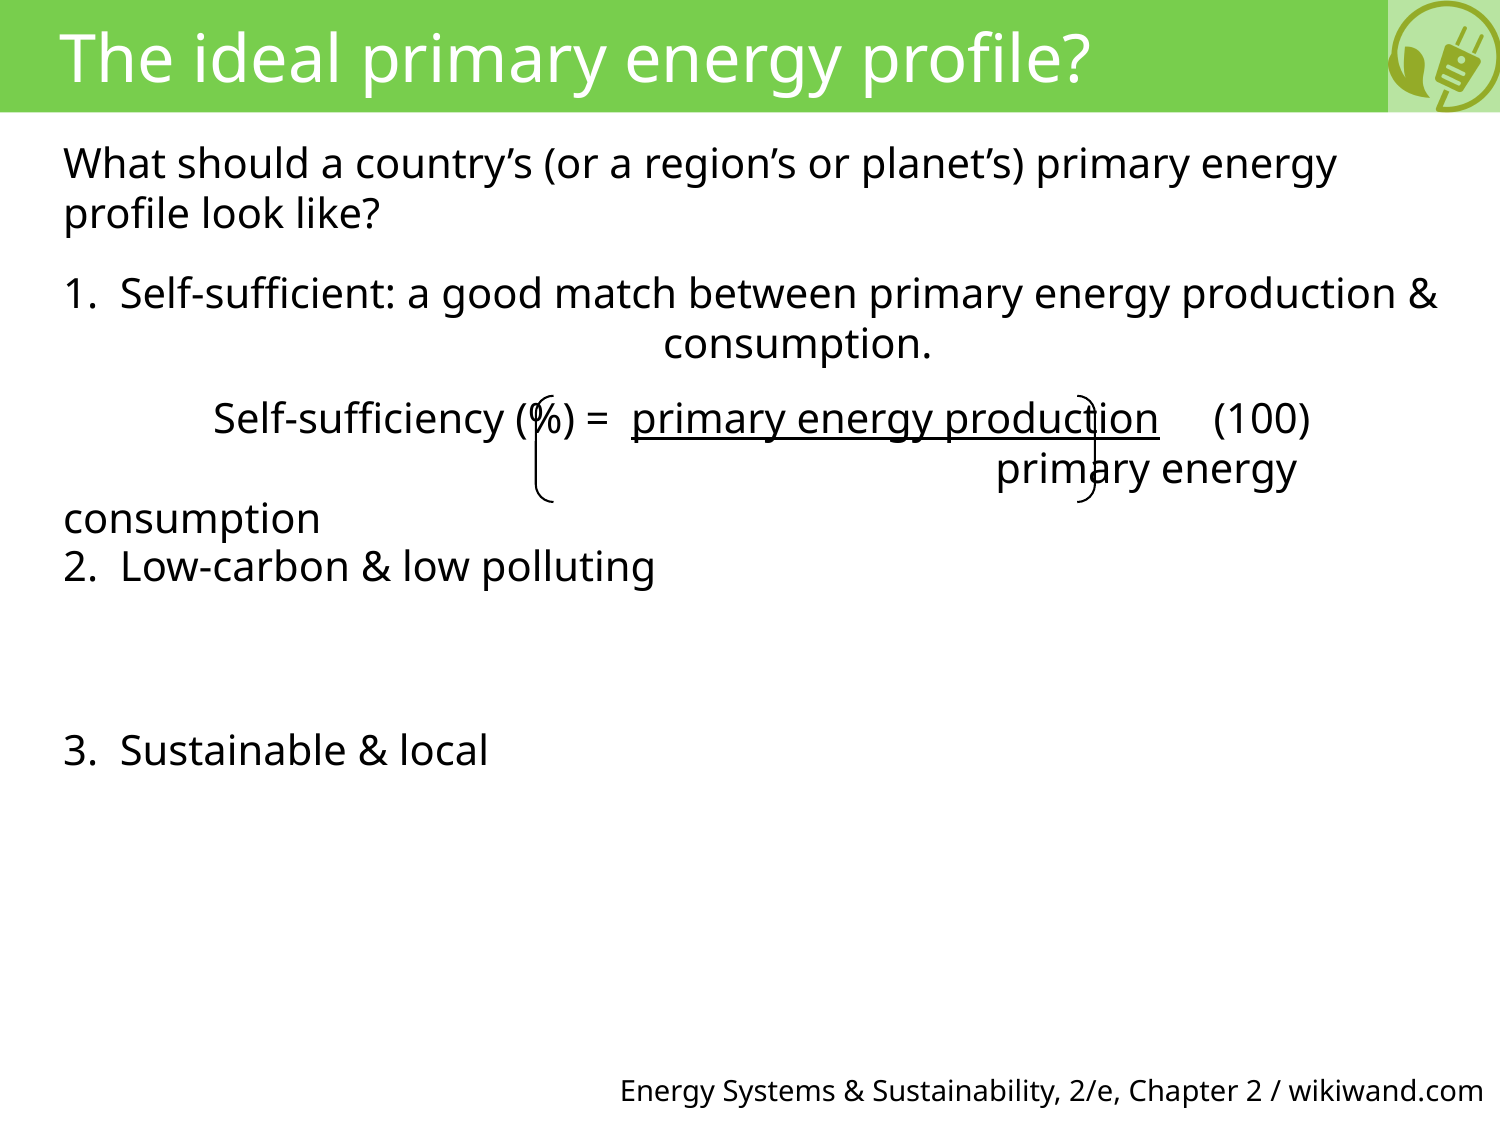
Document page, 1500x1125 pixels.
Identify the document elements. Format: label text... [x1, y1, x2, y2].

text_box [0, 0, 1388, 113]
text_box 3. Sustainable & local [48, 716, 1461, 782]
text_box 2. Low-carbon & low polluting [48, 532, 1461, 598]
text_box 1. Self-sufficient: a good match between primary energy production & consumption. Self-sufficiency (%) = primary energy production (100) primary energy consumption [48, 259, 1461, 532]
text_box [534, 394, 1096, 504]
text_box The ideal primary energy profile? [44, 8, 1109, 103]
picture [1388, 0, 1500, 114]
text_box Energy Systems & Sustainability, 2/e, Chapter 2 / wikiwand.com [605, 1064, 1500, 1115]
text_box What should a country’s (or a region’s or planet’s) primary energy profile look like? [48, 129, 1461, 245]
